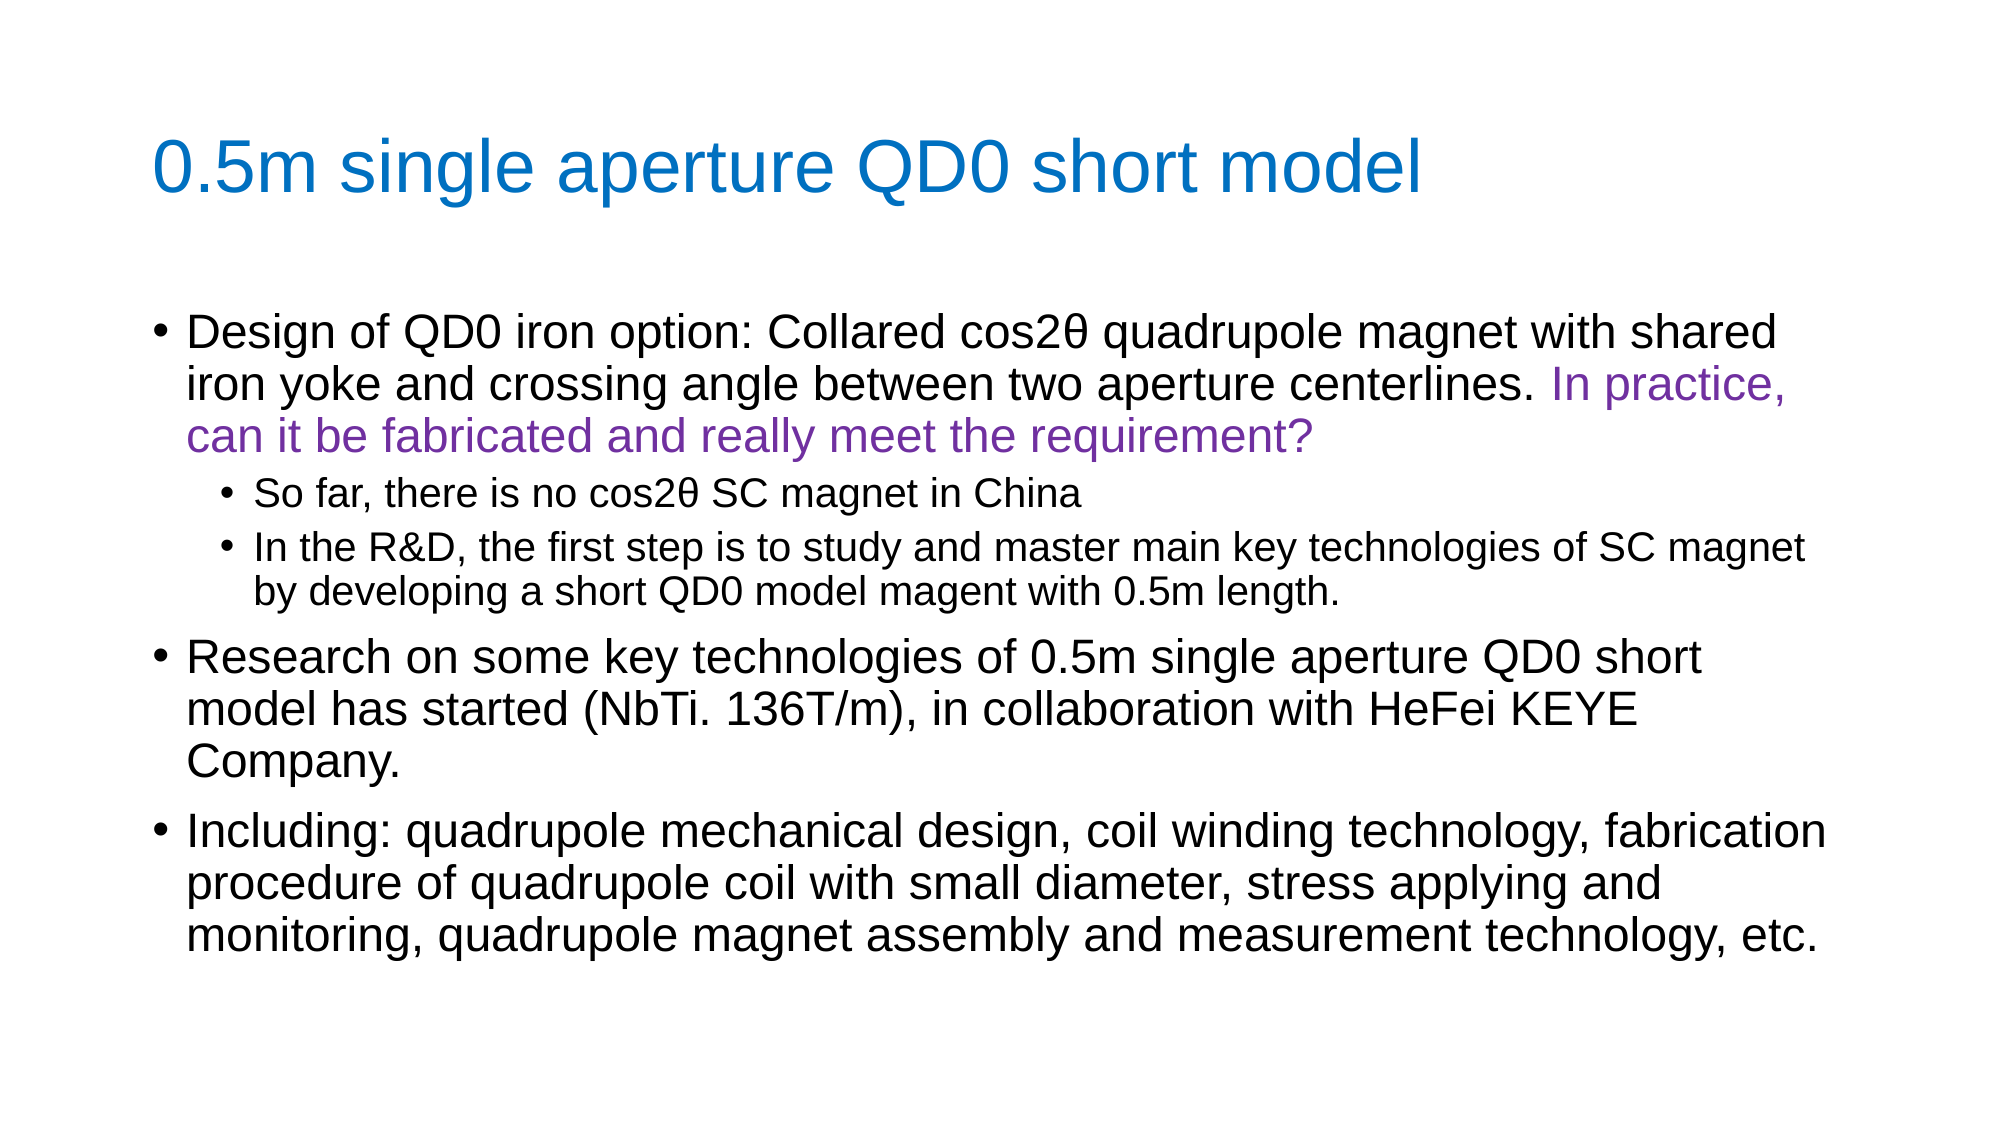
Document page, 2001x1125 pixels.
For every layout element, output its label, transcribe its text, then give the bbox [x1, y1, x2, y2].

title 0.5m single aperture QD0 short model [137, 59, 1863, 278]
list Design of QD0 iron option: Collared cos2θ quadrupole magnet with shared iron yoke and crossing angle between two aperture centerlines. In practice, can it be fabricated and really meet the requirement? So far, there is no cos2θ SC magnet in China In the R&D, the first step is to study and master main key technologies of SC magnet by developing a short QD0 model magent with 0.5m length. Research on some key technologies of 0.5m single aperture QD0 short model has started (NbTi. 136T/m), in collaboration with HeFei KEYE Company. Including: quadrupole mechanical design, coil winding technology, fabrication procedure of quadrupole coil with small diameter, stress applying and monitoring, quadrupole magnet assembly and measurement technology, etc. [137, 299, 1863, 1014]
